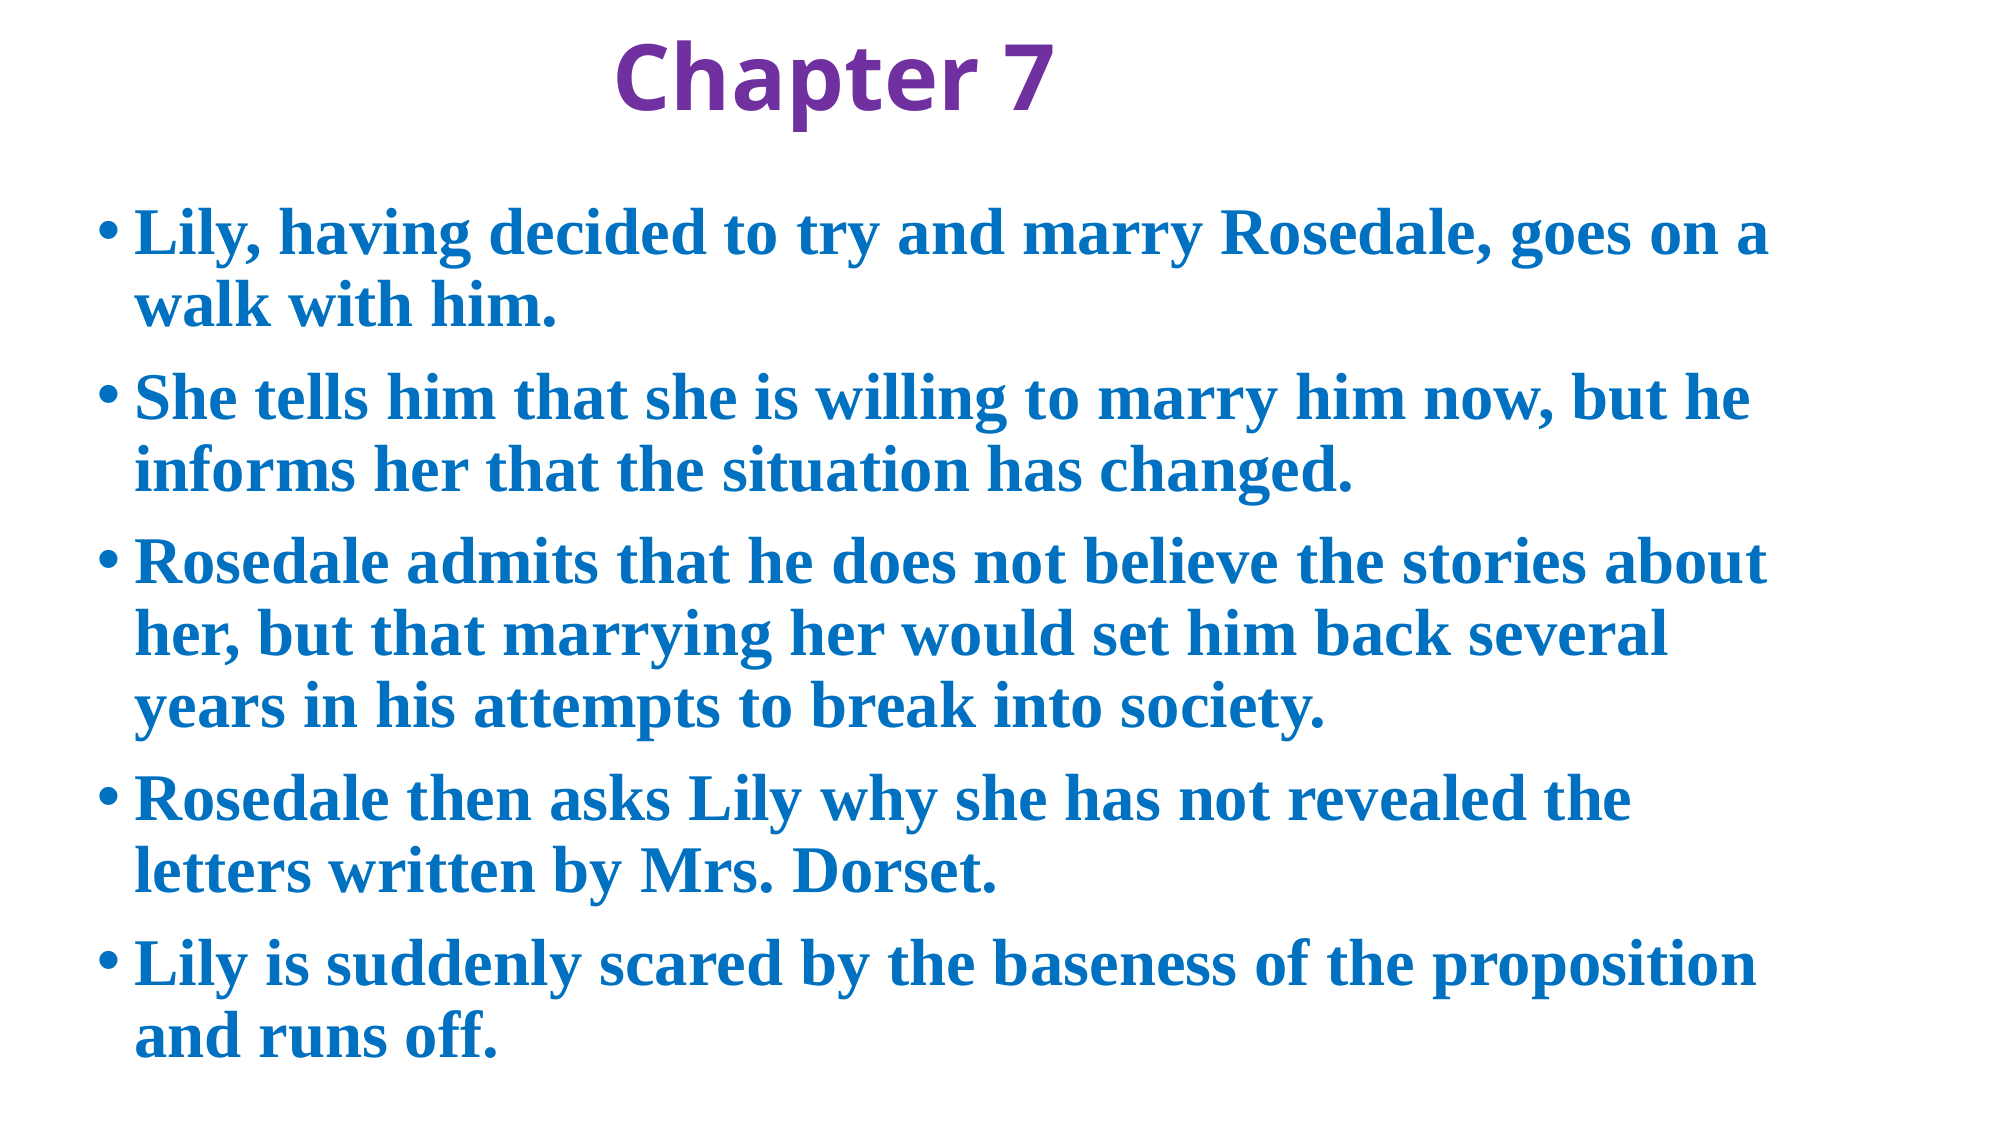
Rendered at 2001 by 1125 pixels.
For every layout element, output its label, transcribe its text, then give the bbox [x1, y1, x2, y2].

title Chapter 7 [597, 0, 2000, 190]
list Lily, having decided to try and marry Rosedale, goes on a walk with him. She tells him that she is willing to marry him now, but he informs her that the situation has changed. Rosedale admits that he does not believe the stories about her, but that marrying her would set him back several years in his attempts to break into society. Rosedale then asks Lily why she has not revealed the letters written by Mrs. Dorset. Lily is suddenly scared by the baseness of the proposition and runs off. [81, 189, 1807, 904]
